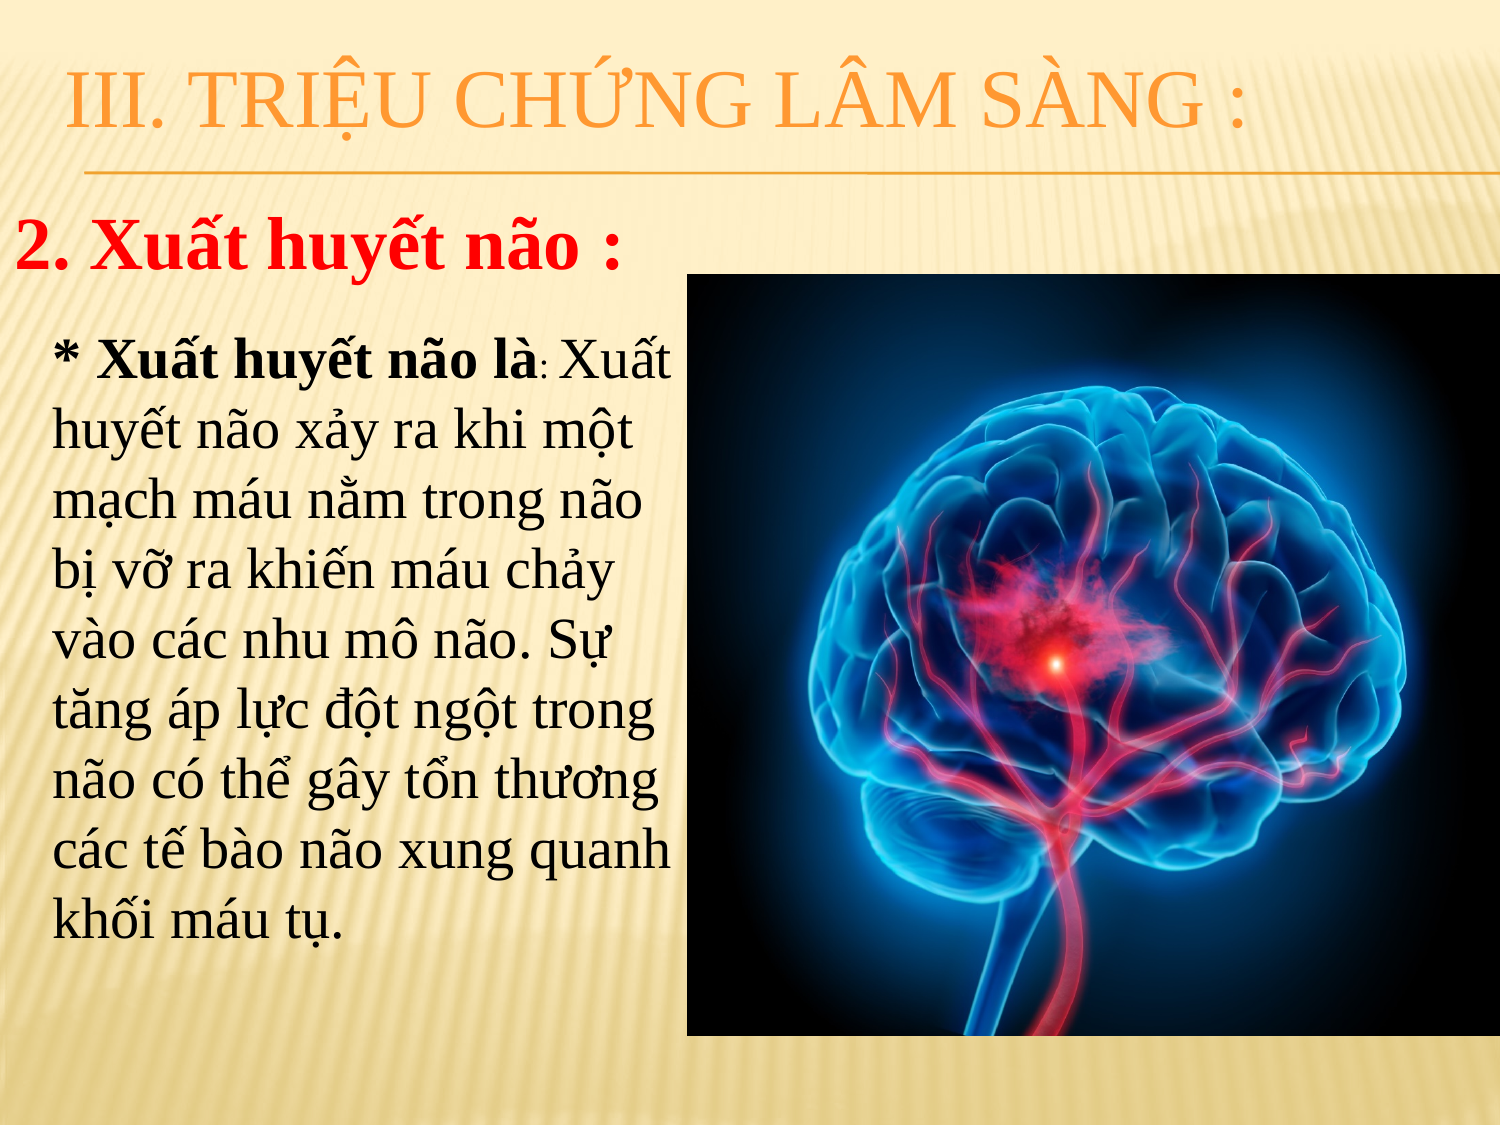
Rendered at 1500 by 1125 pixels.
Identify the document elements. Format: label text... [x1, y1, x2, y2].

title Iii. Triệu chứng lâm sàng : [50, 24, 1475, 163]
text_box * Xuất huyết não là: Xuất huyết não xảy ra khi một mạch máu nằm trong não bị vỡ ra khiến máu chảy vào các nhu mô não. Sự tăng áp lực đột ngột trong não có thể gây tổn thương các tế bào não xung quanh khối máu tụ. [37, 312, 677, 958]
picture [687, 274, 1500, 1036]
list 2. Xuất huyết não : [0, 187, 963, 313]
